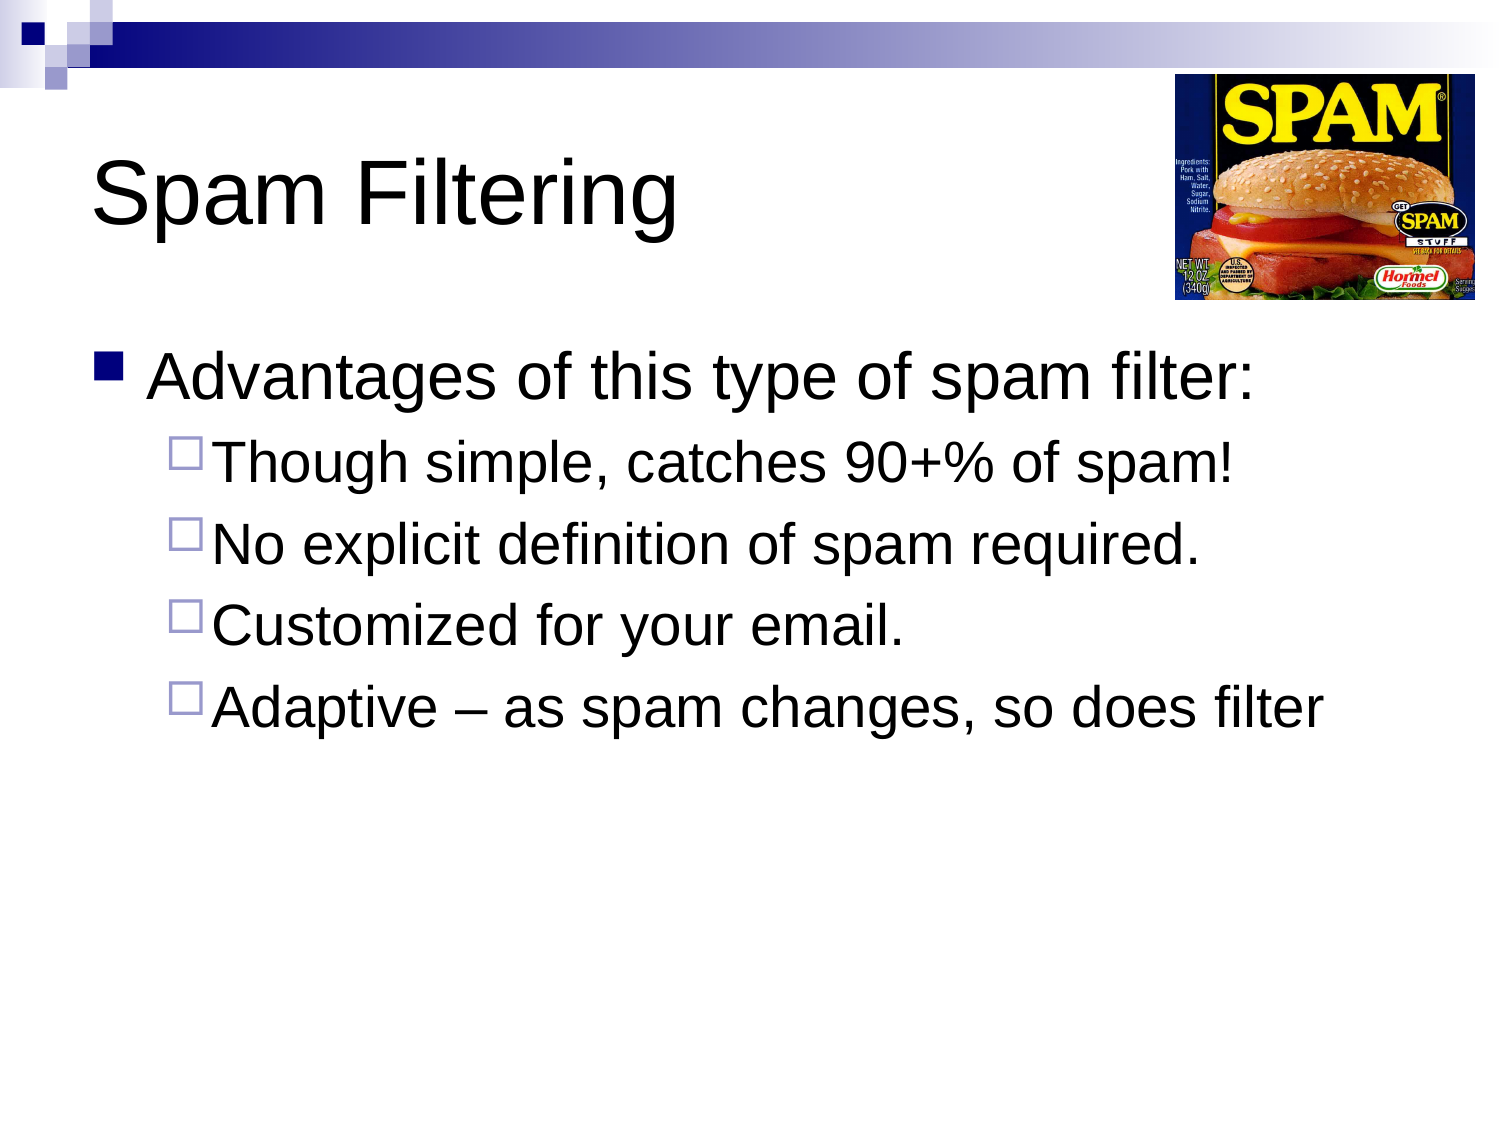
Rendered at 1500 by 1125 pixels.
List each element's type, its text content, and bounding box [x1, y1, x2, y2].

picture [1174, 74, 1476, 301]
list Advantages of this type of spam filter: Though simple, catches 90+% of spam! No explicit definition of spam required. Customized for your email. Adaptive – as spam changes, so does filter [75, 324, 1450, 1025]
title Spam Filtering [75, 75, 1172, 300]
